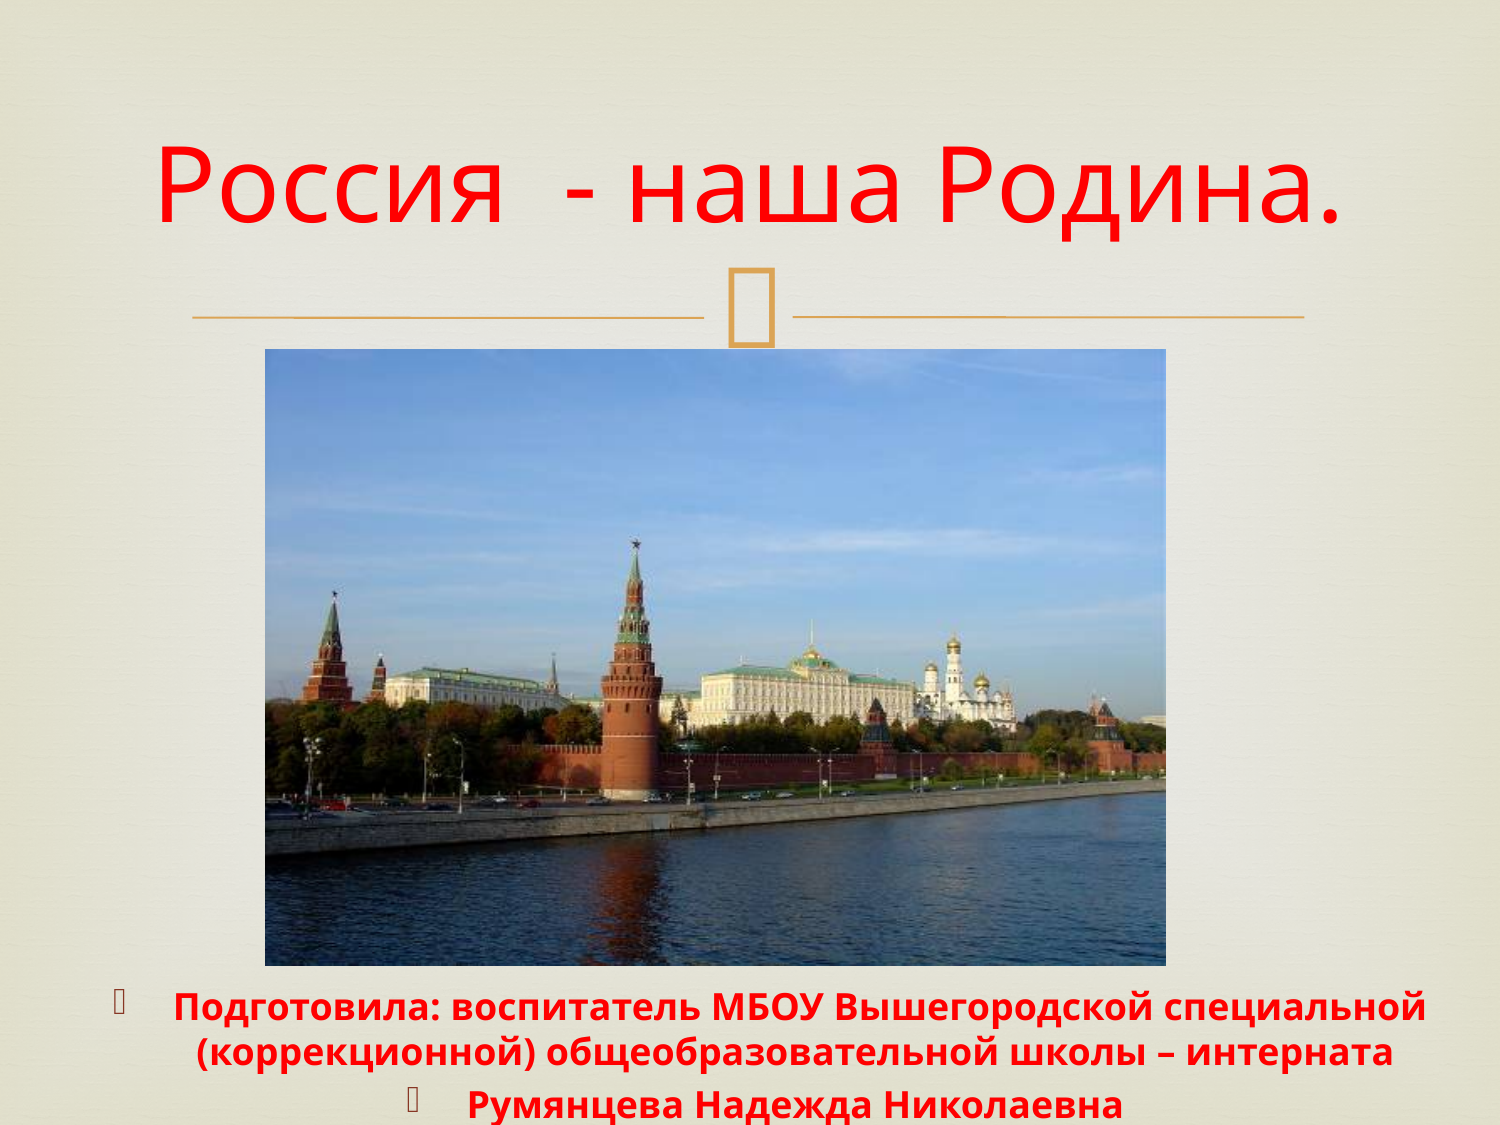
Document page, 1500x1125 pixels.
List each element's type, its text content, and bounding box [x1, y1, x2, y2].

title Россия - наша Родина. [112, 93, 1386, 267]
text_box Подготовила: воспитатель МБОУ Вышегородской специальной (коррекционной) общеобразовательной школы – интерната Румянцева Надежда Николаевна [41, 975, 1500, 1083]
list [265, 349, 1166, 966]
